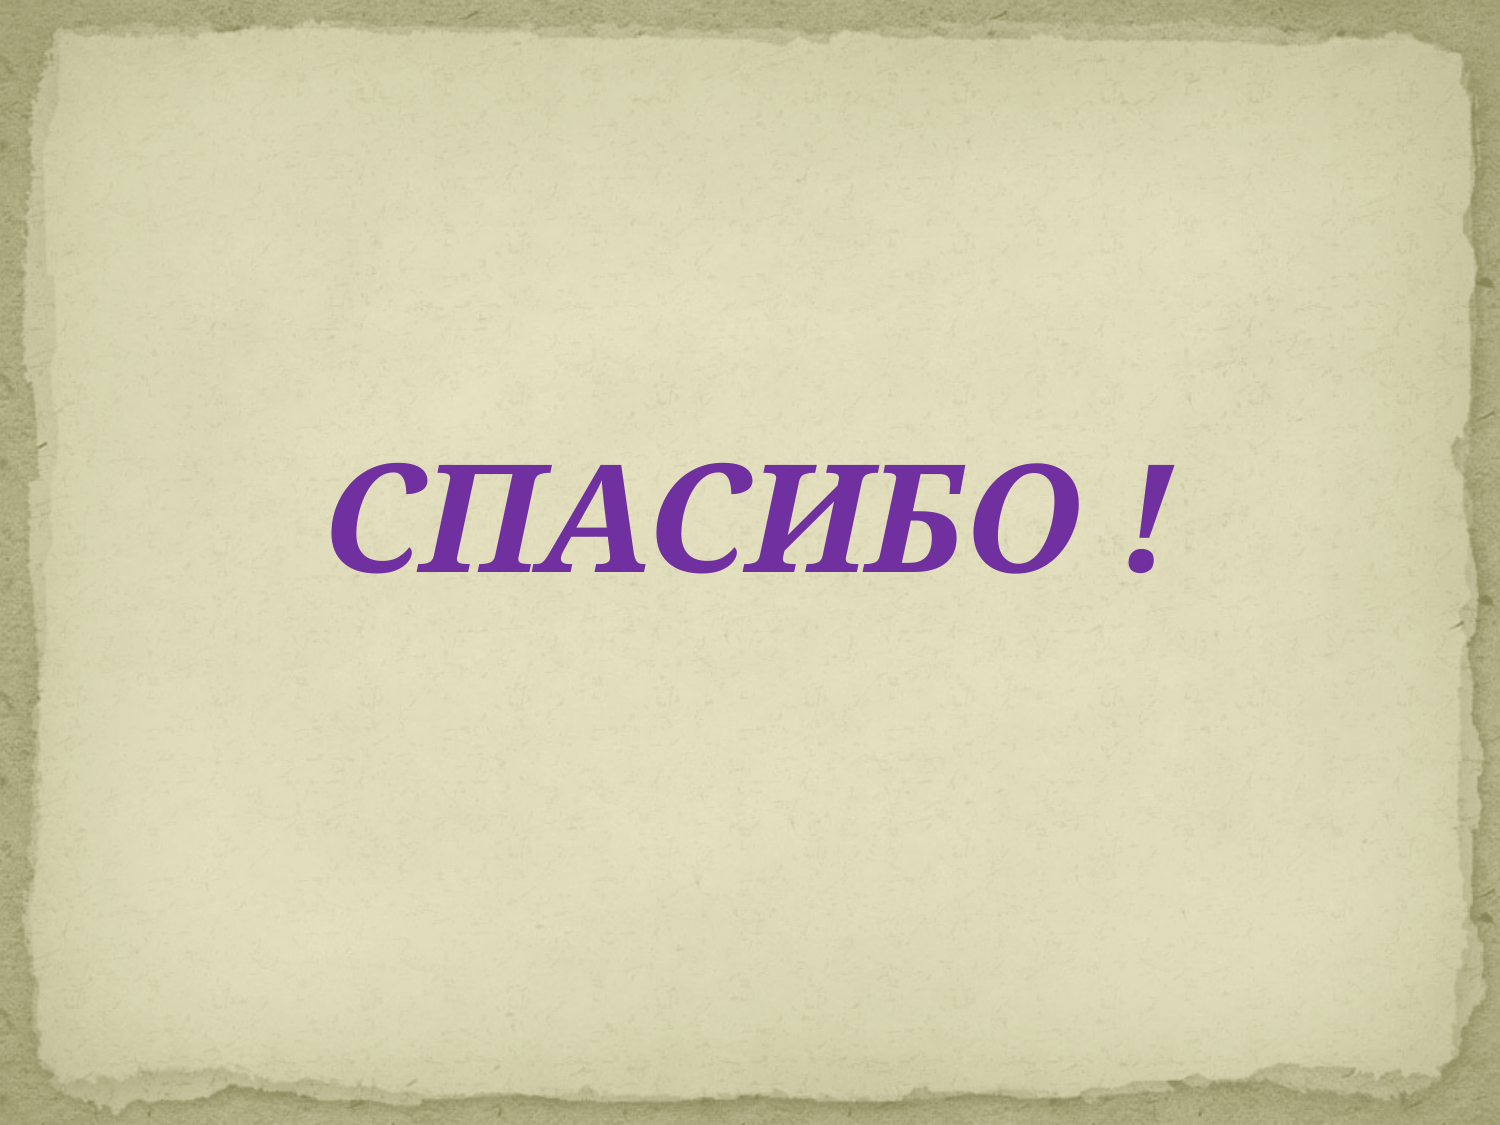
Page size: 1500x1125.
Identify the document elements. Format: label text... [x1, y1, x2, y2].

title СПАСИБО ! [74, 24, 1425, 610]
